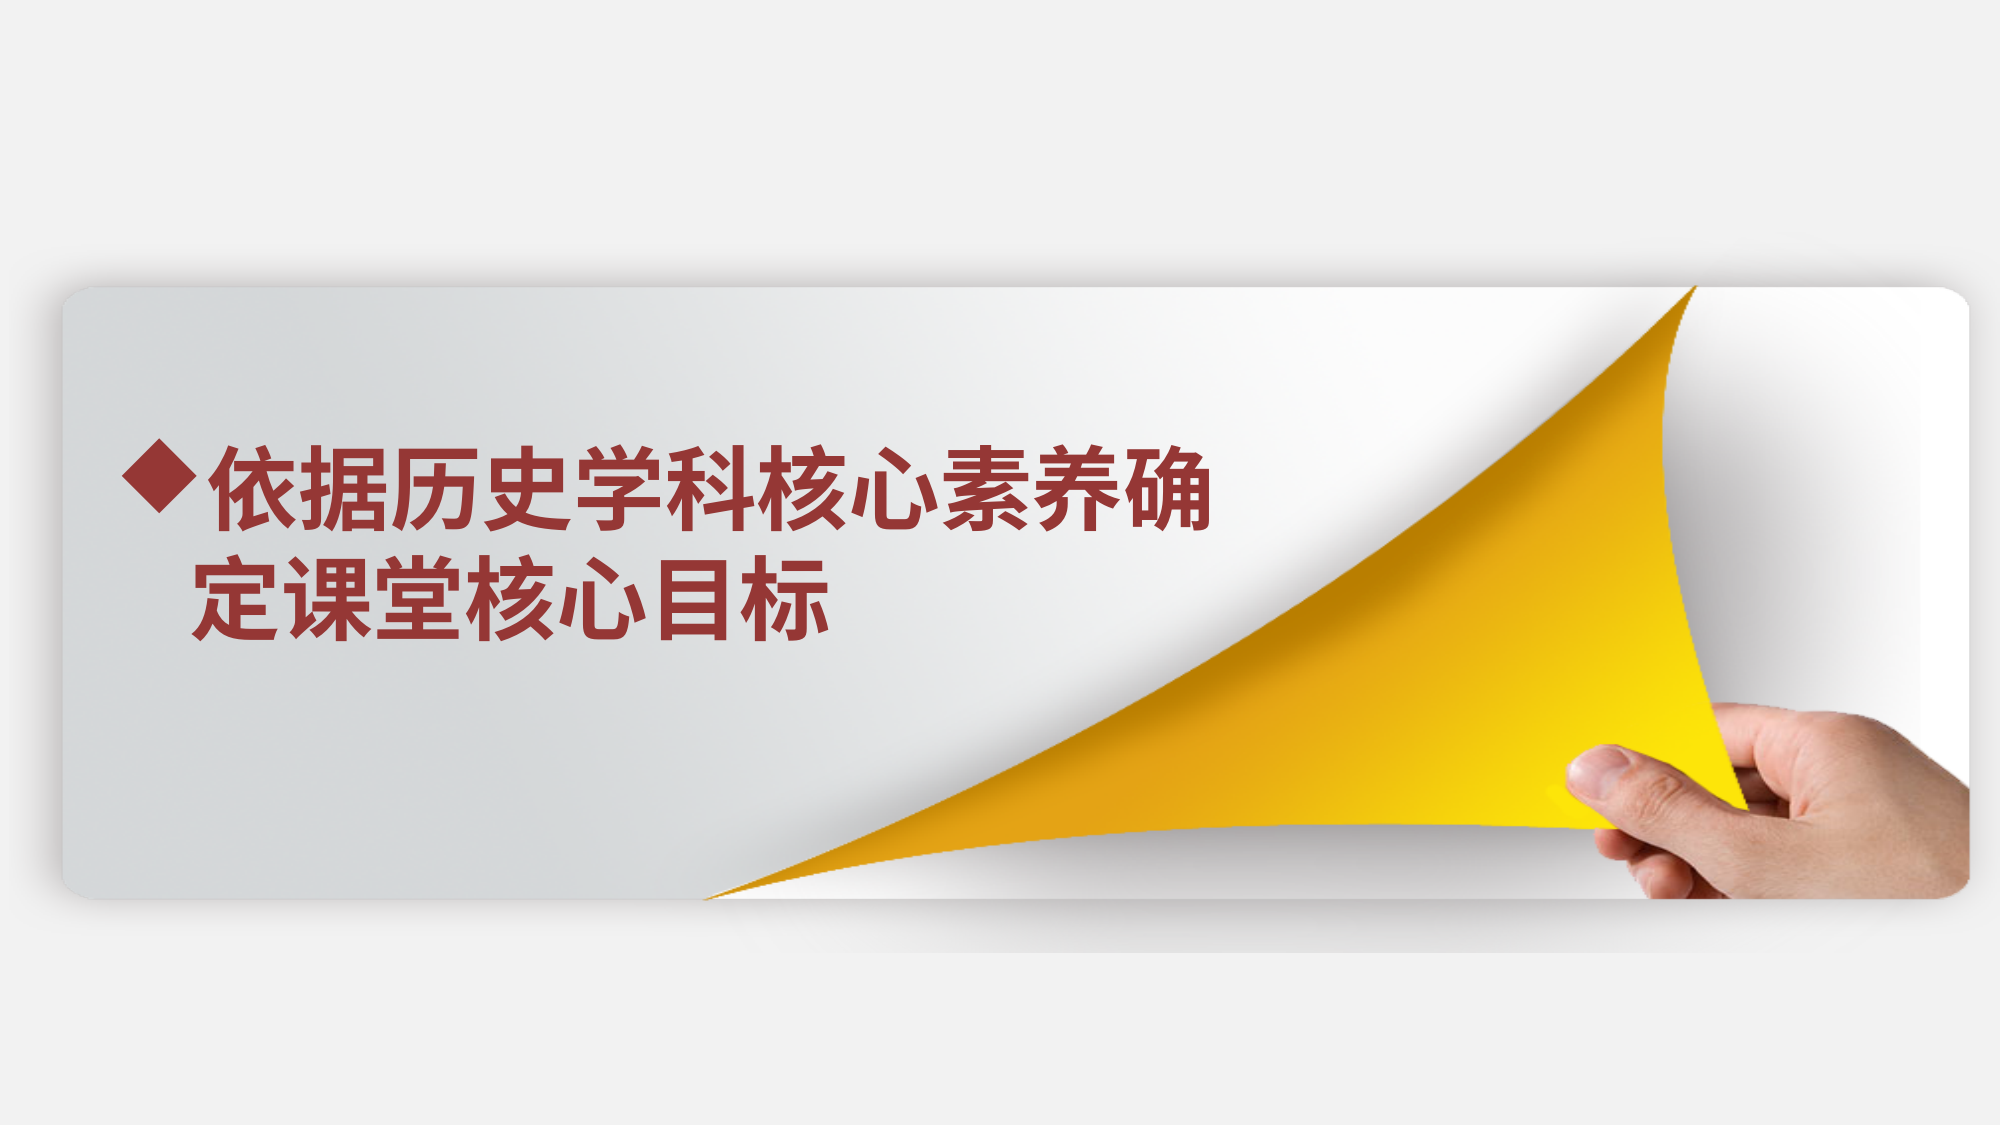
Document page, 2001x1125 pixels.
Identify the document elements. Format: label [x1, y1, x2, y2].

picture [8, 232, 2000, 953]
